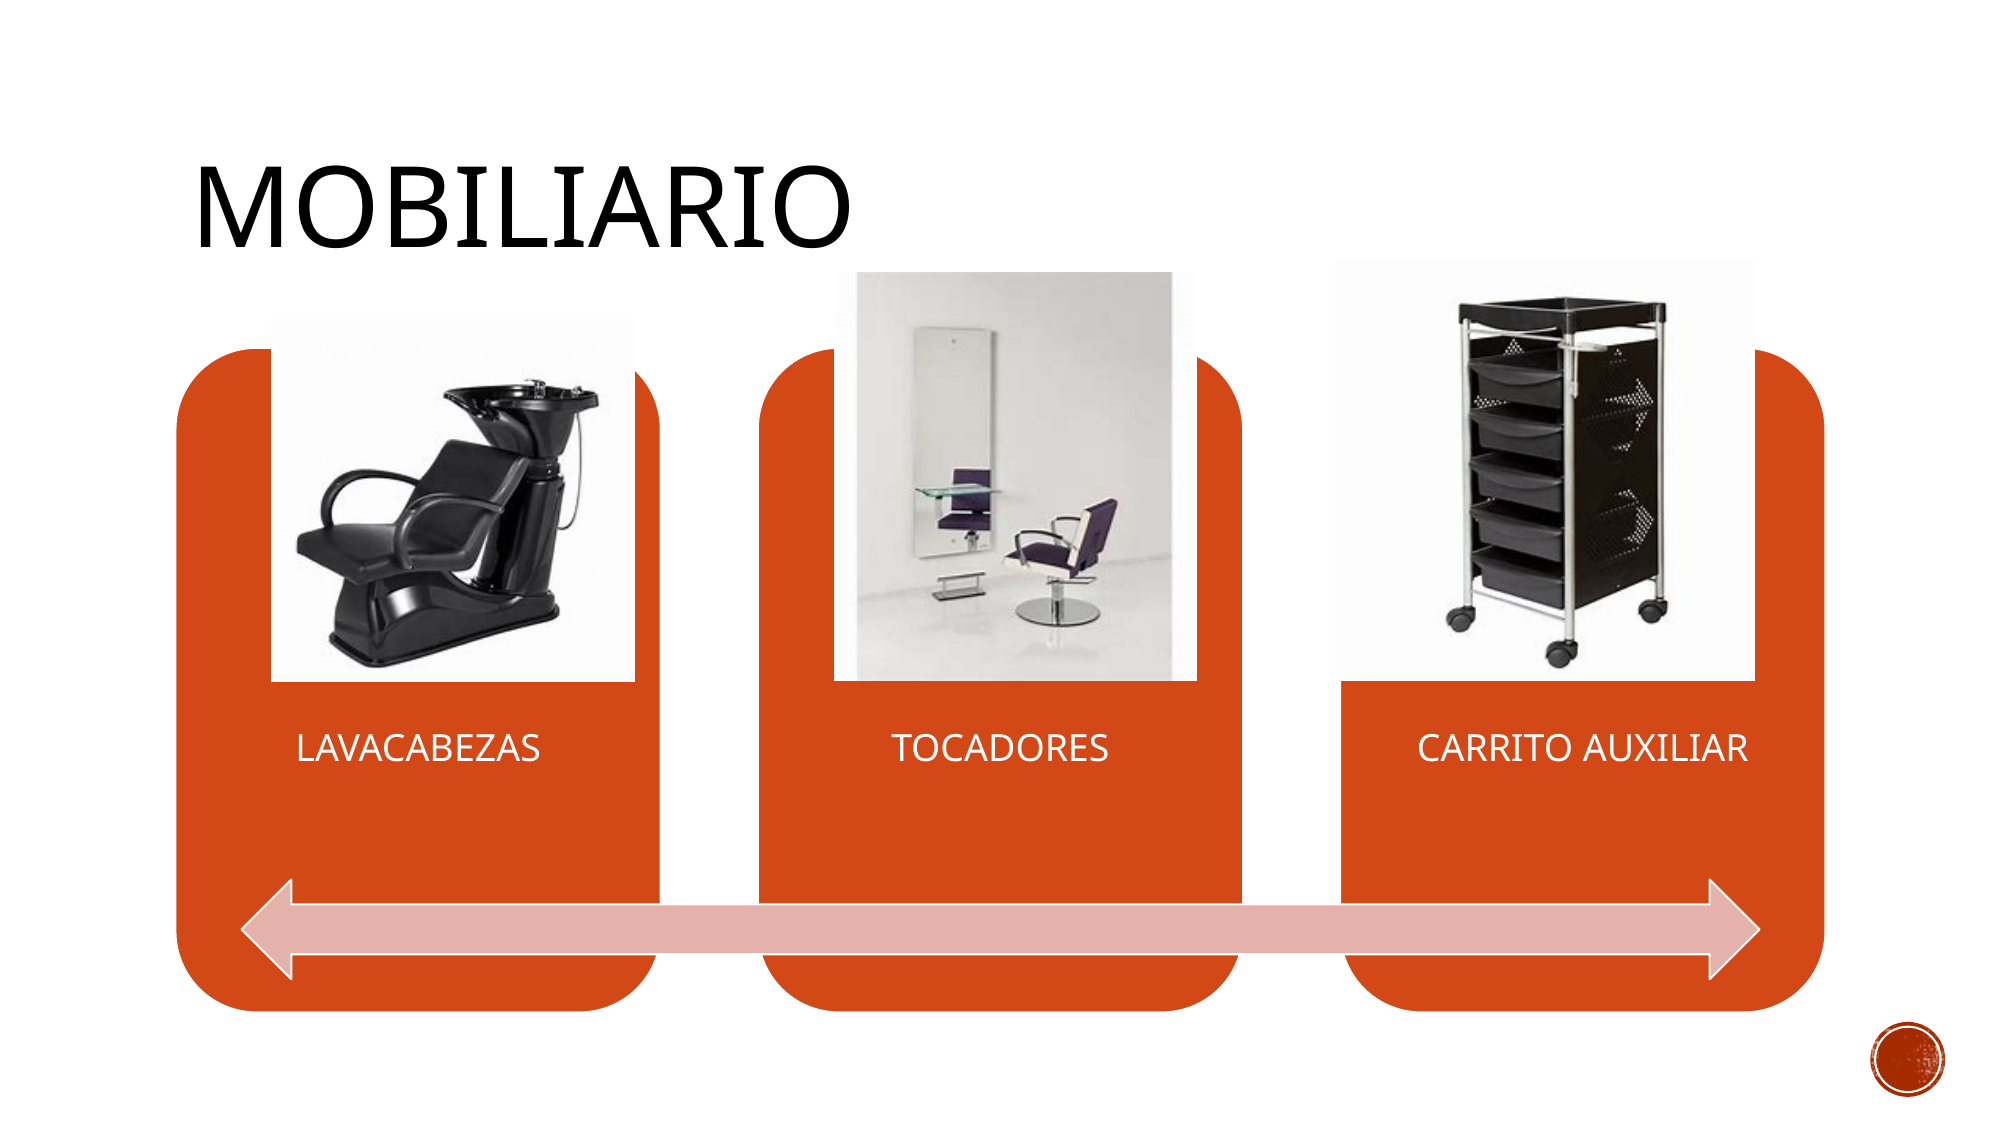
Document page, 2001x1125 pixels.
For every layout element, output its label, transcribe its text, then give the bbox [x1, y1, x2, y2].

picture [834, 272, 1197, 678]
picture [1335, 261, 1755, 679]
picture [271, 319, 635, 680]
title MOBILIARIO [175, 79, 1826, 344]
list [176, 352, 1826, 1011]
